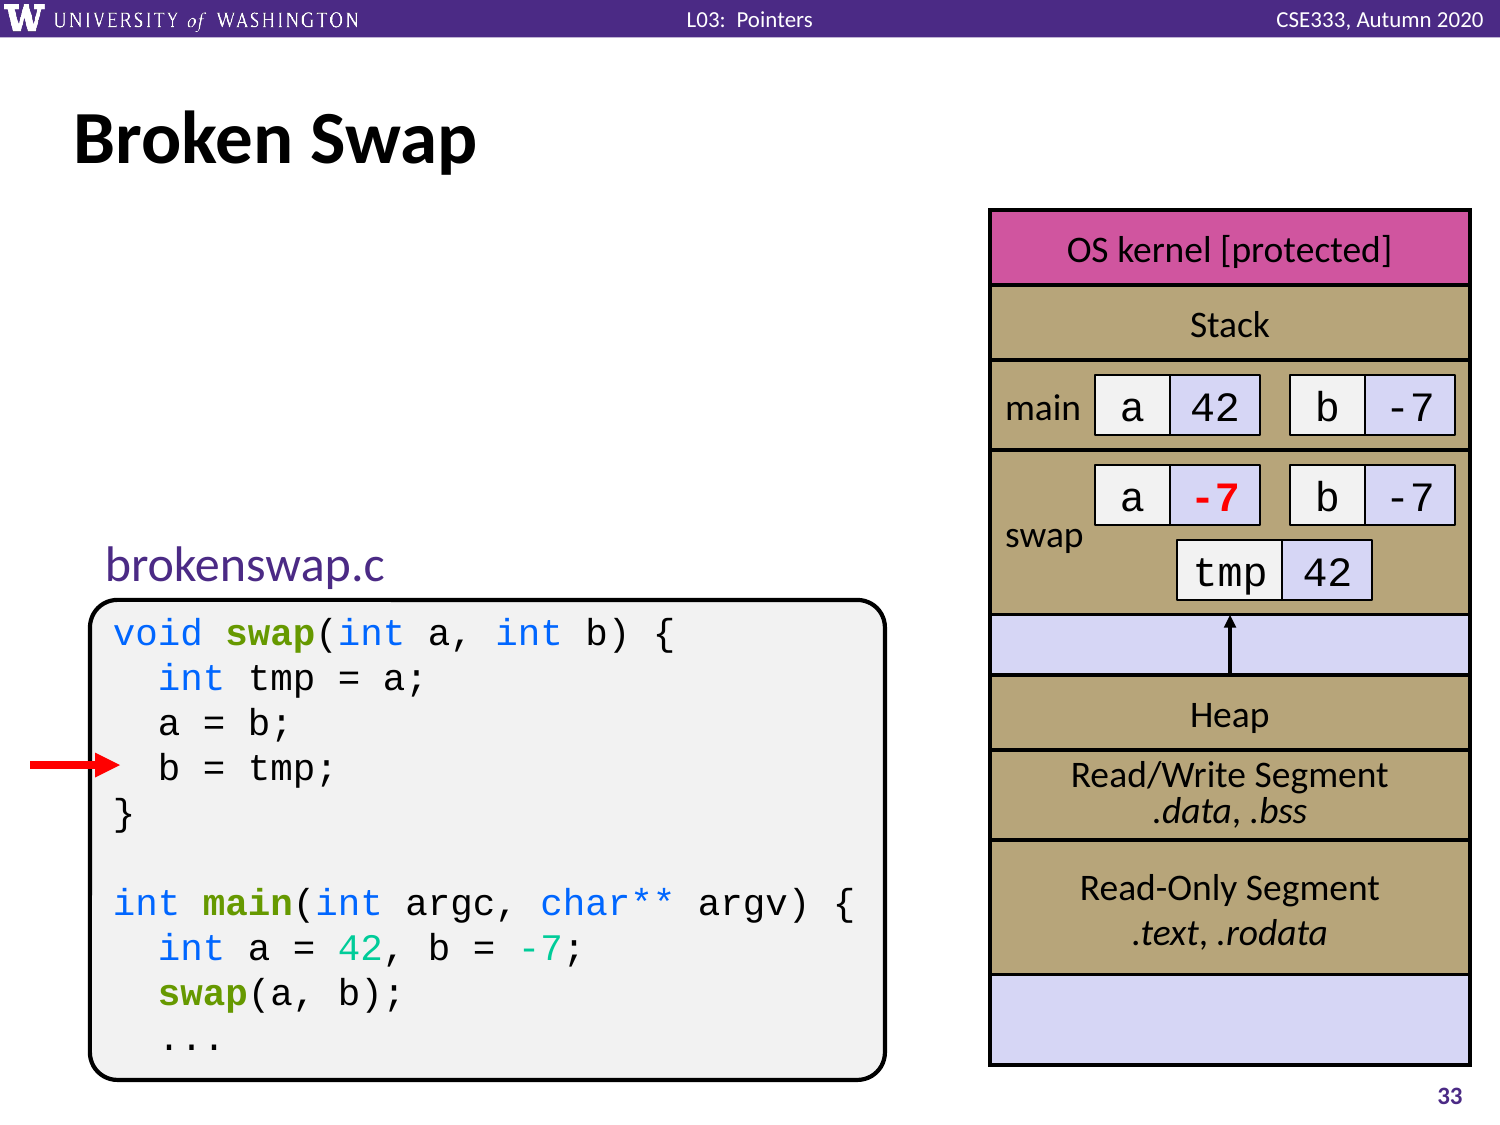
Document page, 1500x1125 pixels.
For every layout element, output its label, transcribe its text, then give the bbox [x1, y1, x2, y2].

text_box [1094, 464, 1261, 526]
text_box [989, 975, 1470, 1065]
text_box Stack [989, 284, 1470, 359]
slide_number 33 [1400, 1065, 1500, 1125]
text_box void swap(int a, int b) { int tmp = a; a = b; b = tmp; } int main(int argc, char** argv) { int a = 42, b = -7; swap(a, b); ... [89, 599, 885, 1080]
text_box Read-Only Segment .text, .rodata [989, 839, 1470, 975]
text_box OS kernel [protected] [989, 209, 1470, 284]
text_box [989, 615, 1229, 674]
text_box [1177, 539, 1373, 601]
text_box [1289, 464, 1456, 526]
text_box brokenswap.c [89, 524, 465, 599]
text_box main [989, 359, 1470, 449]
text_box Read/Write Segment .data, .bss [989, 749, 1470, 839]
text_box swap [989, 449, 1470, 615]
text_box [1094, 374, 1261, 436]
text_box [1289, 374, 1456, 436]
picture [4, 4, 358, 32]
title Broken Swap [58, 71, 1438, 197]
text_box Heap [989, 674, 1470, 749]
text_box [1231, 615, 1470, 674]
